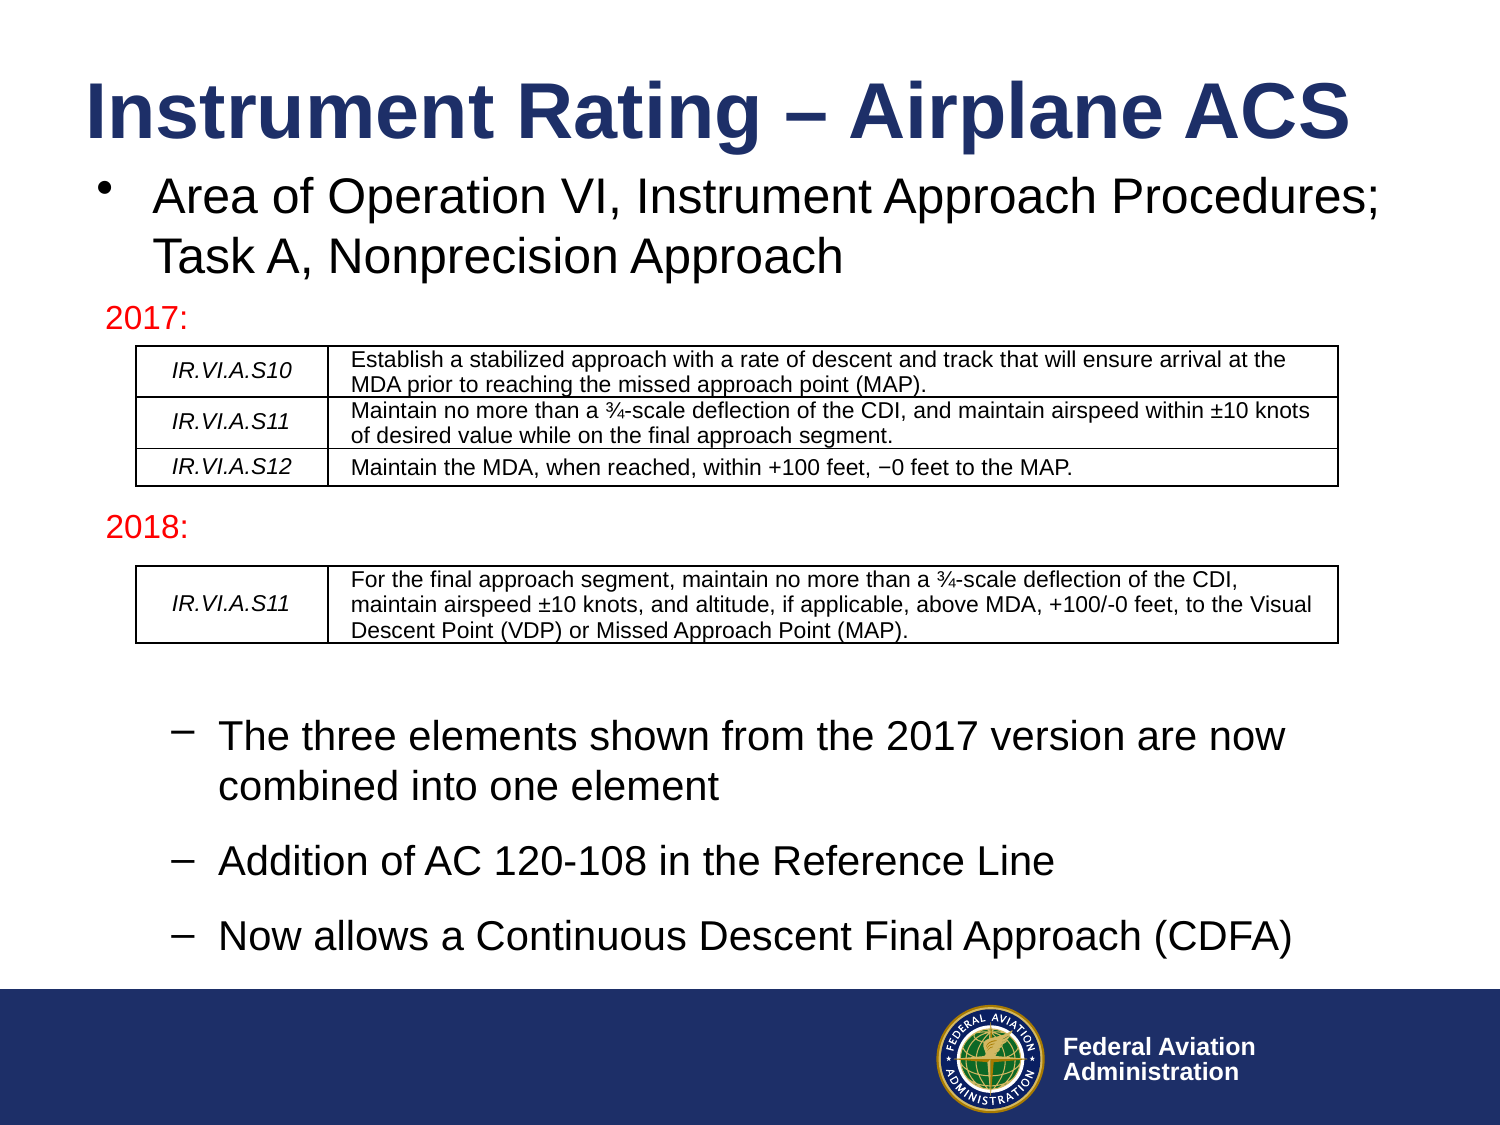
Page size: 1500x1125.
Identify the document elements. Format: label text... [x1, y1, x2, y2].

table_header For the final approach segment, maintain no more than a ¾-scale deflection of the CDI, maintain airspeed ±10 knots, and altitude, if applicable, above MDA, +100/-0 feet, to the Visual Descent Point (VDP) or Missed Approach Point (MAP). [329, 567, 1337, 642]
table_header IR.VI.A.S10 [137, 347, 327, 396]
table_cell IR.VI.A.S11 [137, 398, 327, 448]
table_cell IR.VI.A.S12 [137, 449, 327, 485]
title Instrument Rating – Airplane ACS [70, 56, 1461, 157]
table_header IR.VI.A.S11 [137, 567, 327, 642]
table_cell Maintain the MDA, when reached, within +100 feet, −0 feet to the MAP. [329, 449, 1337, 485]
list Area of Operation VI, Instrument Approach Procedures; Task A, Nonprecision Approach 2017: 2018: The three elements shown from the 2017 version are now combined into one element Addition of AC 120-108 in the Reference Line Now allows a Continuous Descent Final Approach (CDFA) [81, 156, 1489, 988]
table_header Establish a stabilized approach with a rate of descent and track that will ensure arrival at the MDA prior to reaching the missed approach point (MAP). [329, 347, 1337, 396]
table_cell Maintain no more than a ¾-scale deflection of the CDI, and maintain airspeed within ±10 knots of desired value while on the final approach segment. [329, 398, 1337, 448]
